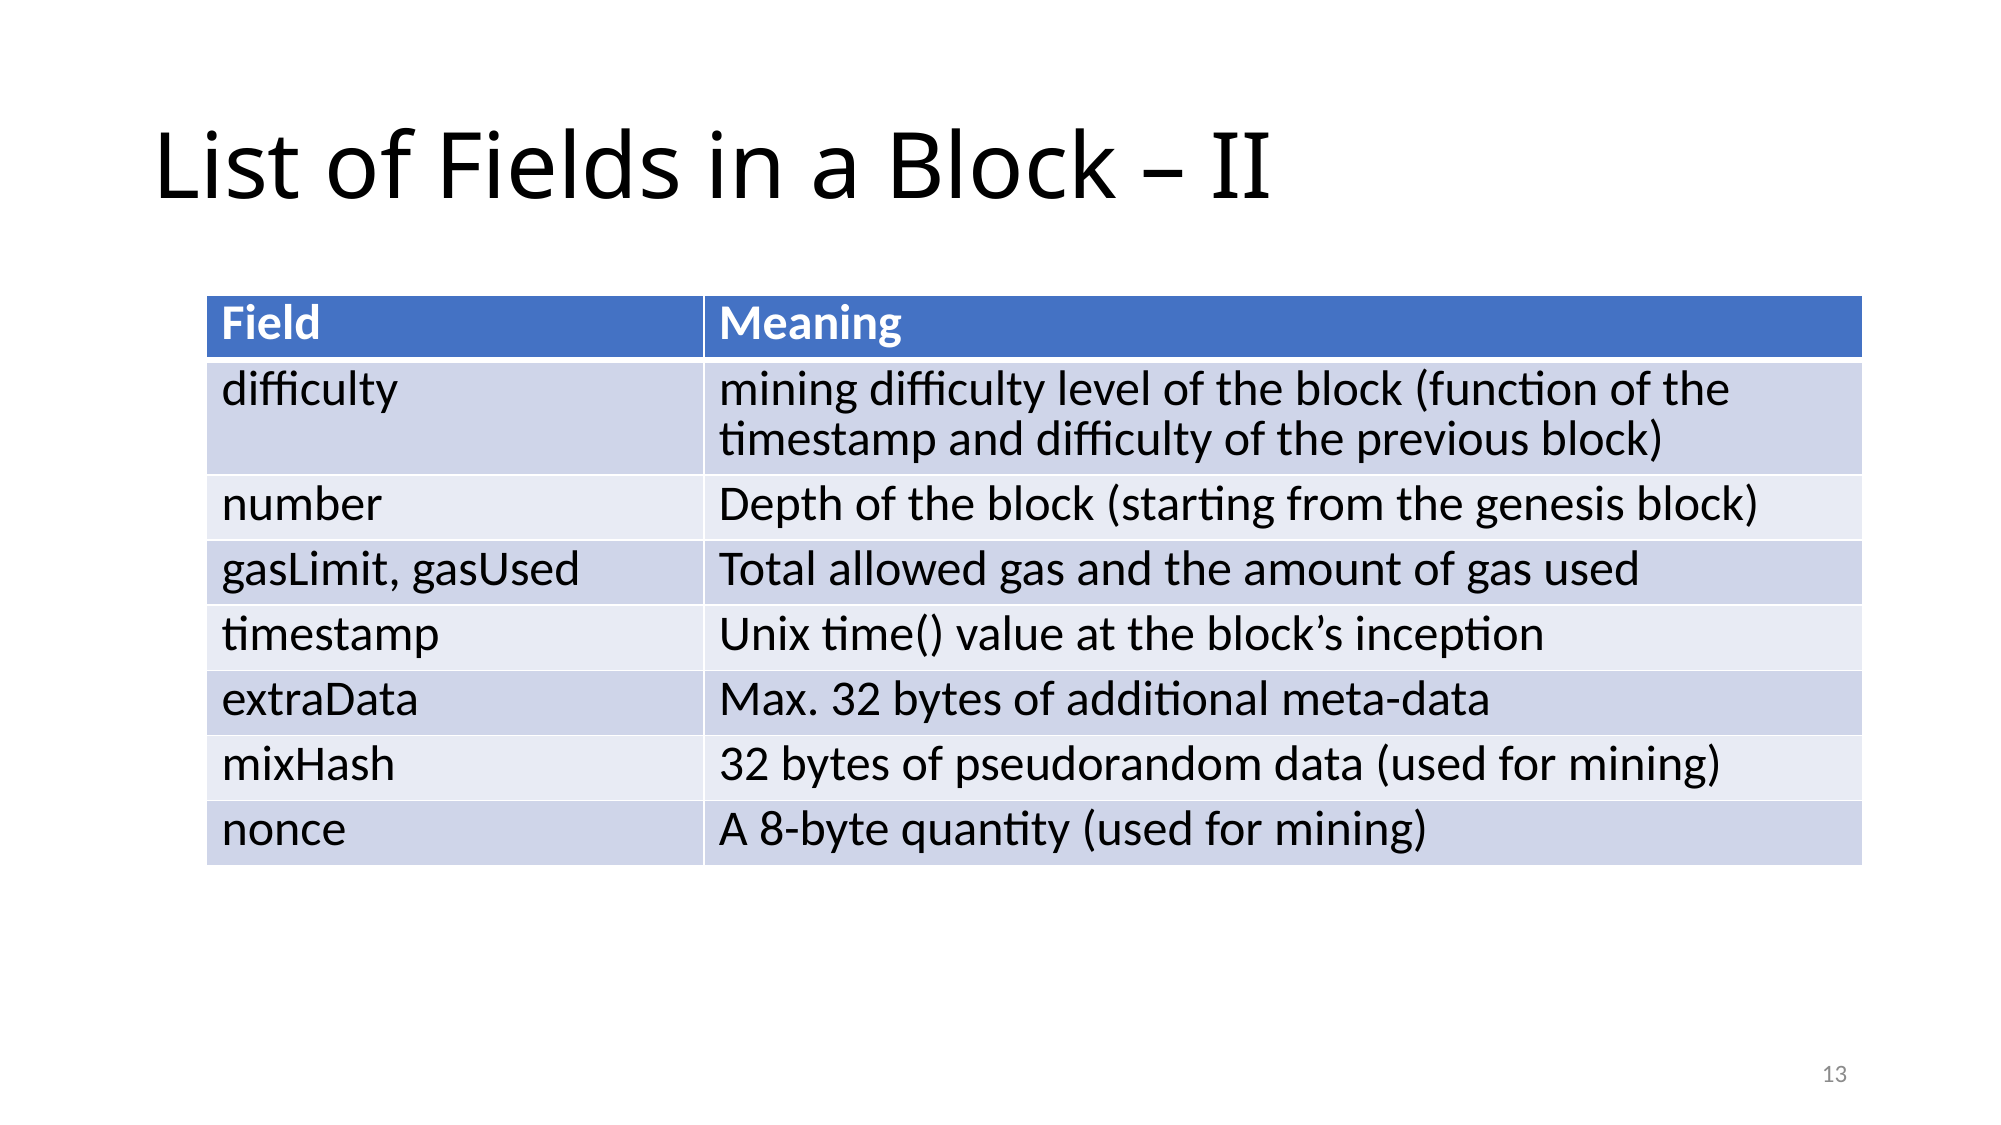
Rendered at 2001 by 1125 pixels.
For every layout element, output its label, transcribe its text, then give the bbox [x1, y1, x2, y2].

table_cell nonce [207, 801, 703, 865]
table_cell A 8-byte quantity (used for mining) [705, 801, 1862, 865]
slide_number 13 [1412, 1042, 1863, 1103]
table_cell mining difficulty level of the block (function of the timestamp and difficulty of the previous block) [705, 363, 1862, 474]
table_cell mixHash [207, 736, 703, 800]
table_cell difficulty [207, 363, 703, 474]
table_cell timestamp [207, 606, 703, 670]
title List of Fields in a Block – II [137, 59, 1863, 278]
table_cell Unix time() value at the block’s inception [705, 606, 1862, 670]
table_cell gasLimit, gasUsed [207, 541, 703, 604]
table_header Field [207, 296, 703, 357]
table_cell Total allowed gas and the amount of gas used [705, 541, 1862, 604]
table_header Meaning [705, 296, 1862, 357]
table_cell Max. 32 bytes of additional meta-data [705, 671, 1862, 735]
table_cell extraData [207, 671, 703, 735]
table_cell Depth of the block (starting from the genesis block) [705, 476, 1862, 539]
table_cell 32 bytes of pseudorandom data (used for mining) [705, 736, 1862, 800]
table_cell number [207, 476, 703, 539]
